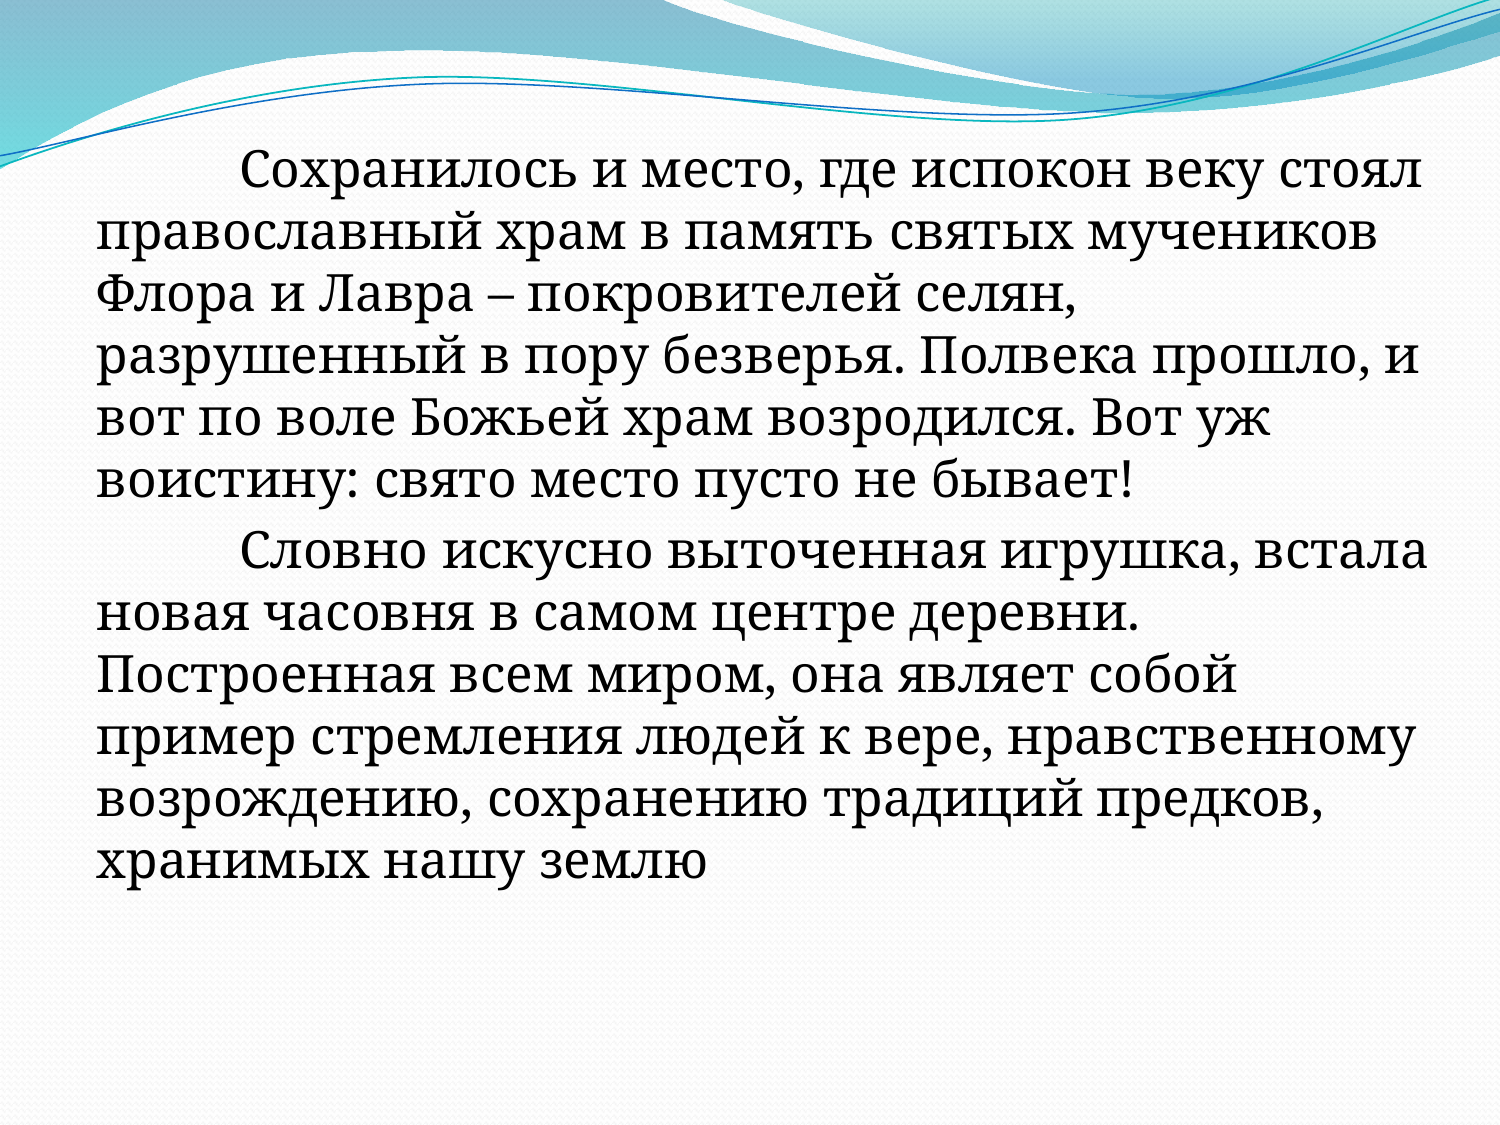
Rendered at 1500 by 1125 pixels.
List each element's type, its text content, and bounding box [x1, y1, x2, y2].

list Сохранилось и место, где испокон веку стоял православный храм в память святых мучеников Флора и Лавра – покровителей селян, разрушенный в пору безверья. Полвека прошло, и вот по воле Божьей храм возродился. Вот уж воистину: свято место пусто не бывает! Словно искусно выточенная игрушка, встала новая часовня в самом центре деревни. Построенная всем миром, она являет собой пример стремления людей к вере, нравственному возрождению, сохранению традиций предков, хранимых нашу землю [82, 128, 1465, 903]
